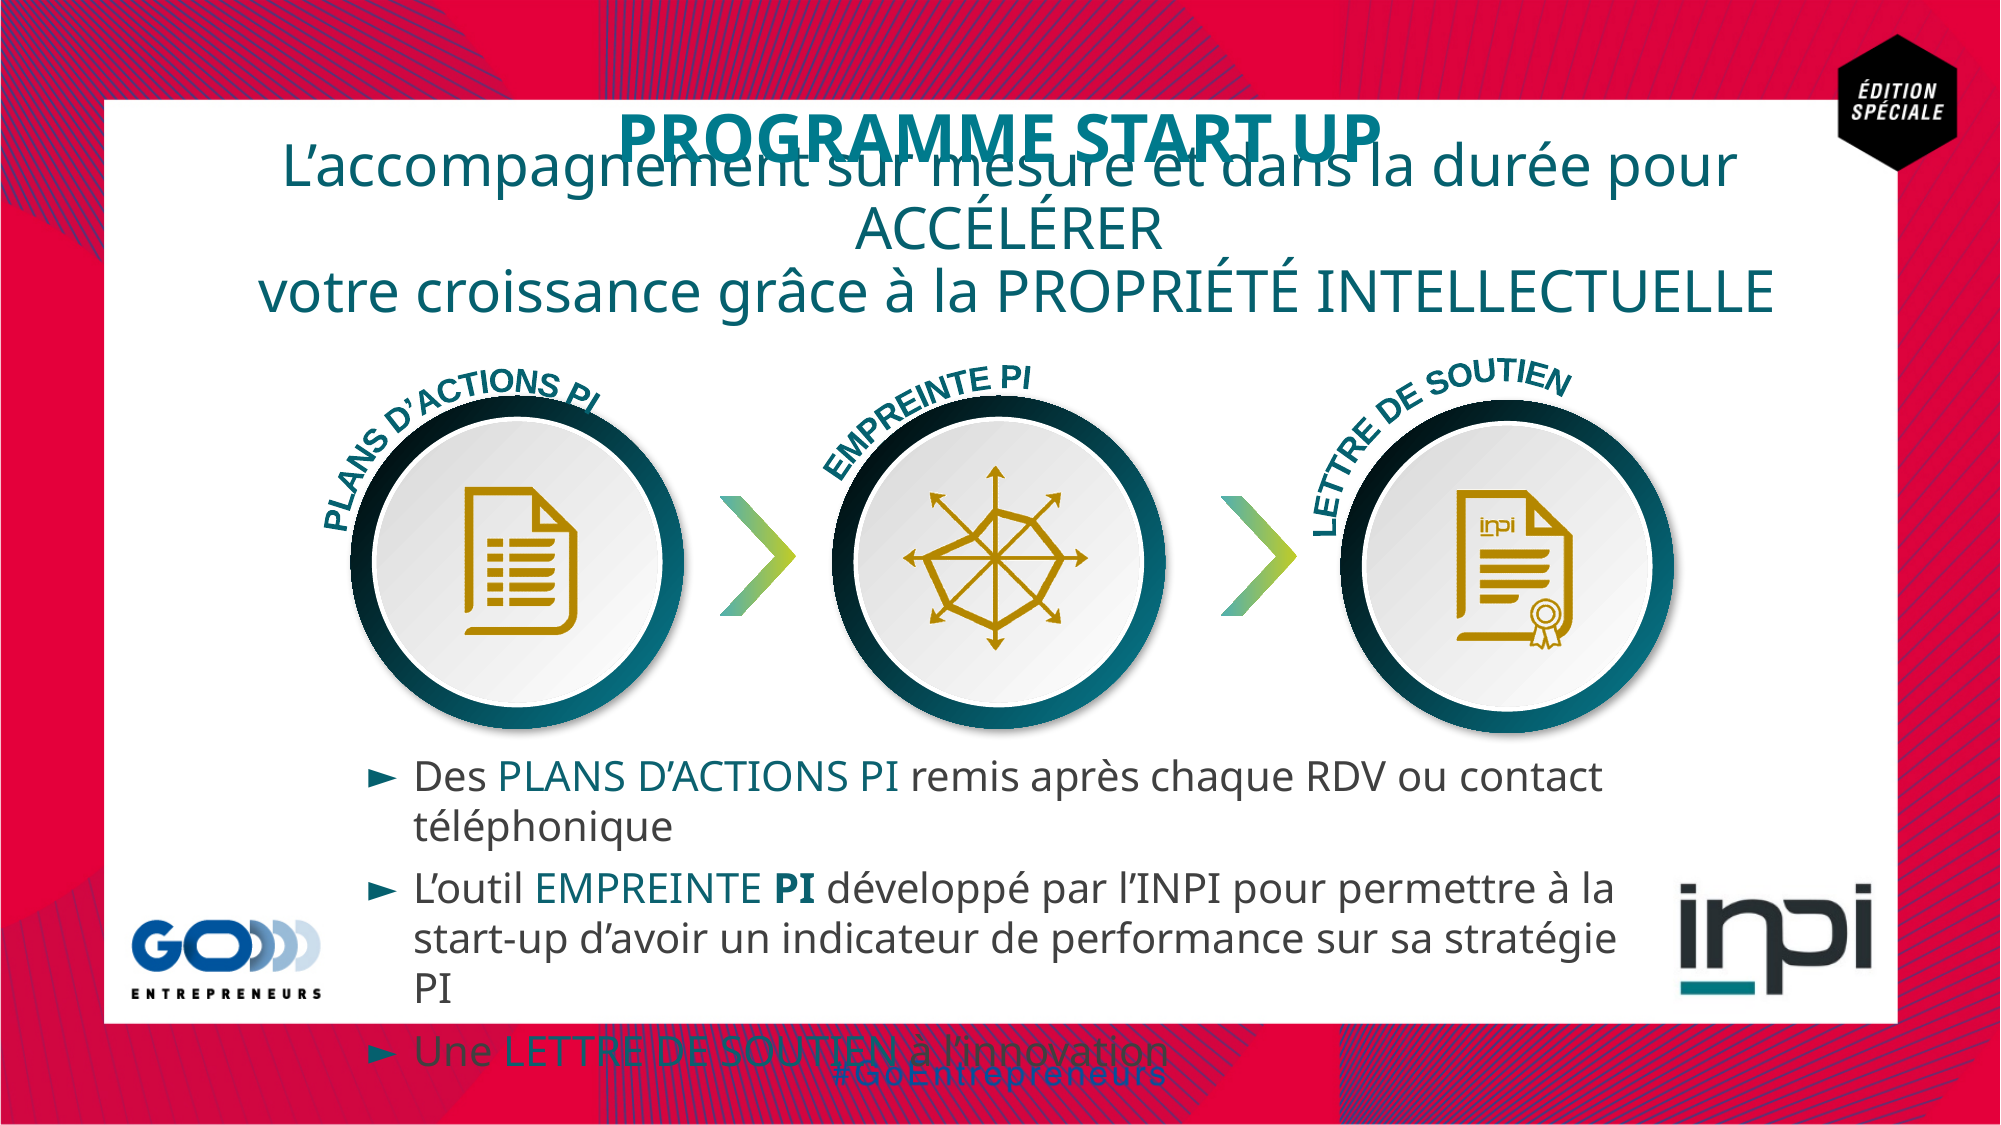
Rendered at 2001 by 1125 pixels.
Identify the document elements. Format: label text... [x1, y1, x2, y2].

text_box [350, 395, 684, 729]
text_box Programme Start up [137, 64, 1863, 207]
title L’accompagnement sur mesure et dans la durée pour ACCÉLÉRER votre croissance grâce à la PROPRIÉTÉ INTELLECTUELLE [172, 207, 1848, 333]
text_box Des PLANS D’ACTIONS PI remis après chaque RDV ou contact téléphonique L’outil EMPREINTE PI développé par l’INPI pour permettre à la start-up d’avoir un indicateur de performance sur sa stratégie PI Une LETTRE DE SOUTIEN à l’innovation [353, 742, 1656, 1083]
text_box [718, 495, 797, 617]
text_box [1340, 400, 1674, 733]
text_box [1219, 495, 1299, 617]
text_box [832, 395, 1166, 729]
picture [0, 0, 2000, 1125]
